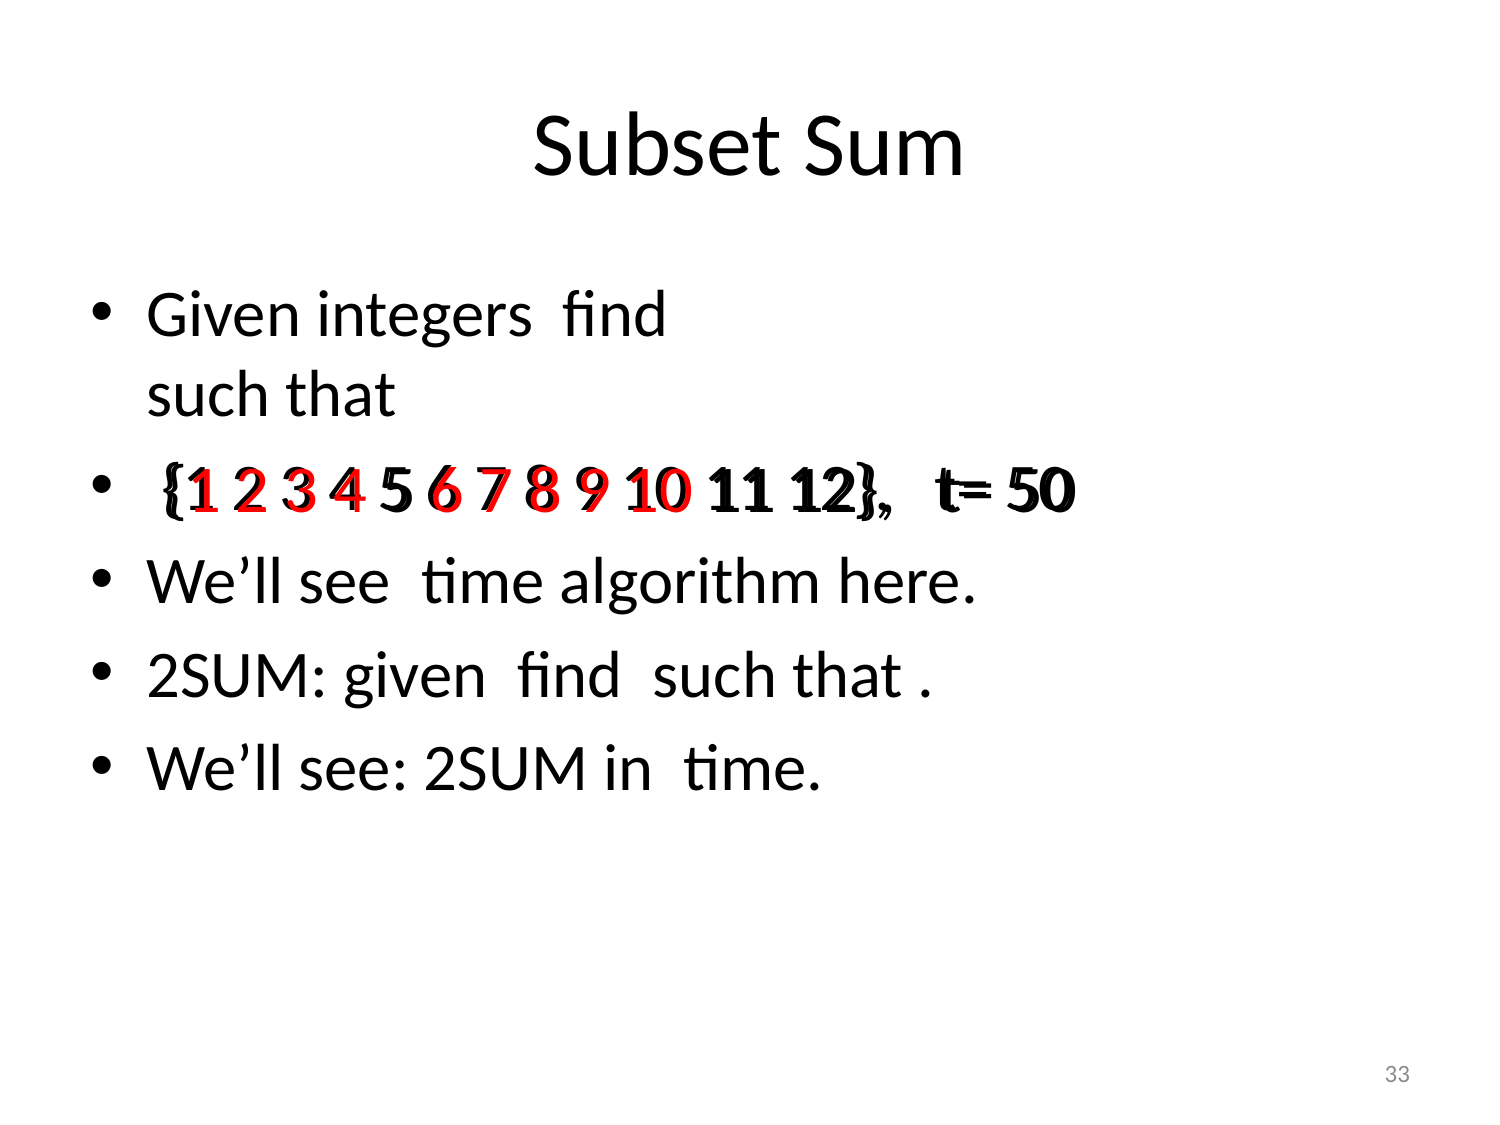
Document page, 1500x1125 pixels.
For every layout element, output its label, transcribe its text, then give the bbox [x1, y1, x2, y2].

text_box {1 2 3 4 5 6 7 8 9 10 11 12}, t= 50 [136, 437, 1093, 533]
title Subset Sum [75, 45, 1425, 233]
slide_number 33 [1074, 1042, 1425, 1103]
